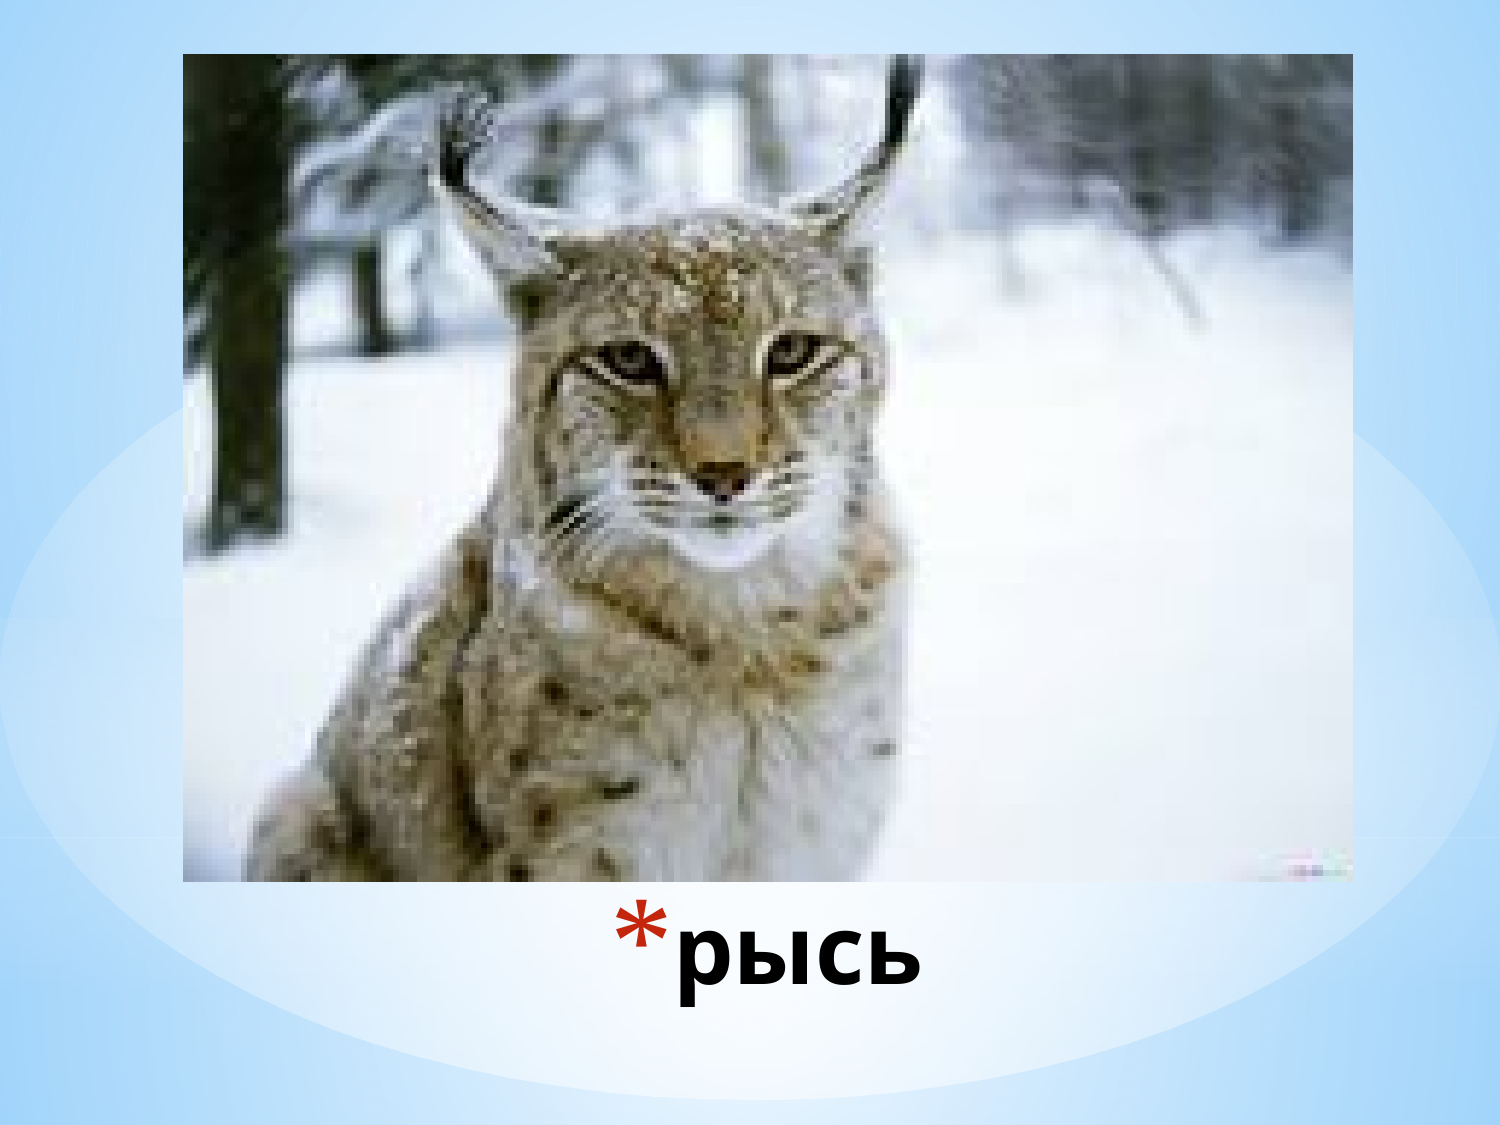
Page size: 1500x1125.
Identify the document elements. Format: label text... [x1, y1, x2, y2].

picture [182, 54, 1353, 882]
title рысь [183, 890, 1353, 1059]
